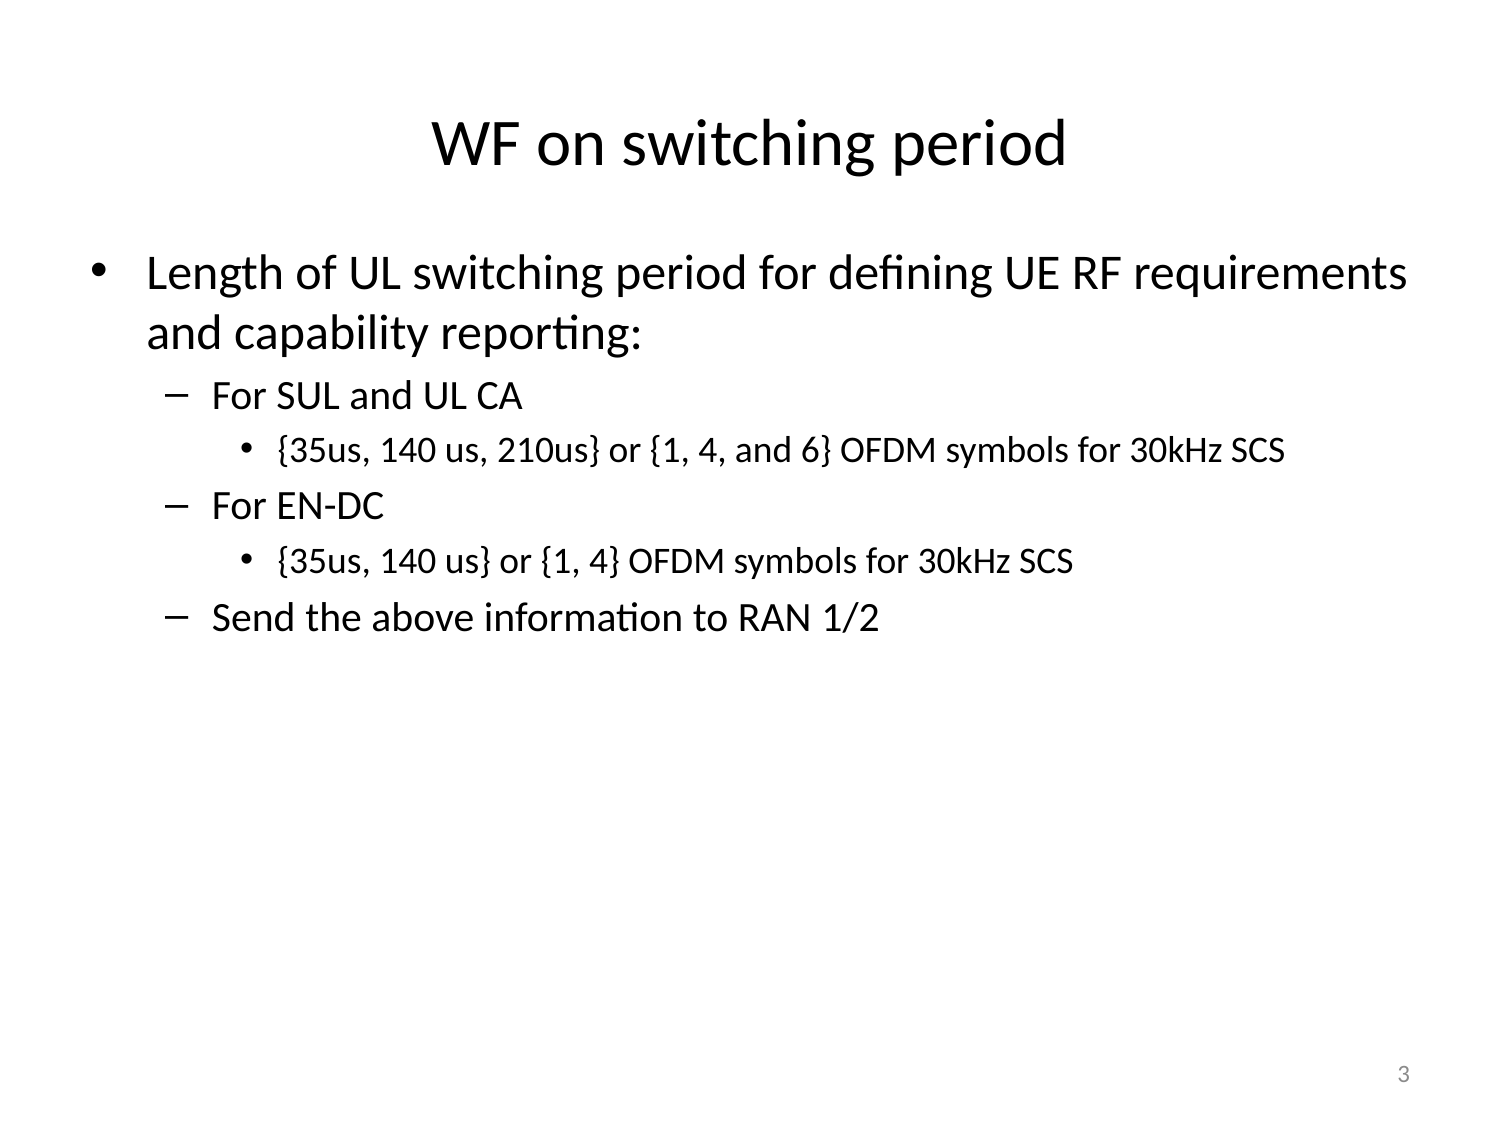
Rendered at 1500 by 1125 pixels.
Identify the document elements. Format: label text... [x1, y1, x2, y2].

slide_number 3 [1074, 1042, 1425, 1103]
list Length of UL switching period for defining UE RF requirements and capability reporting: For SUL and UL CA {35us, 140 us, 210us} or {1, 4, and 6} OFDM symbols for 30kHz SCS For EN-DC {35us, 140 us} or {1, 4} OFDM symbols for 30kHz SCS Send the above information to RAN 1/2 [75, 231, 1425, 1071]
title WF on switching period [75, 45, 1425, 231]
